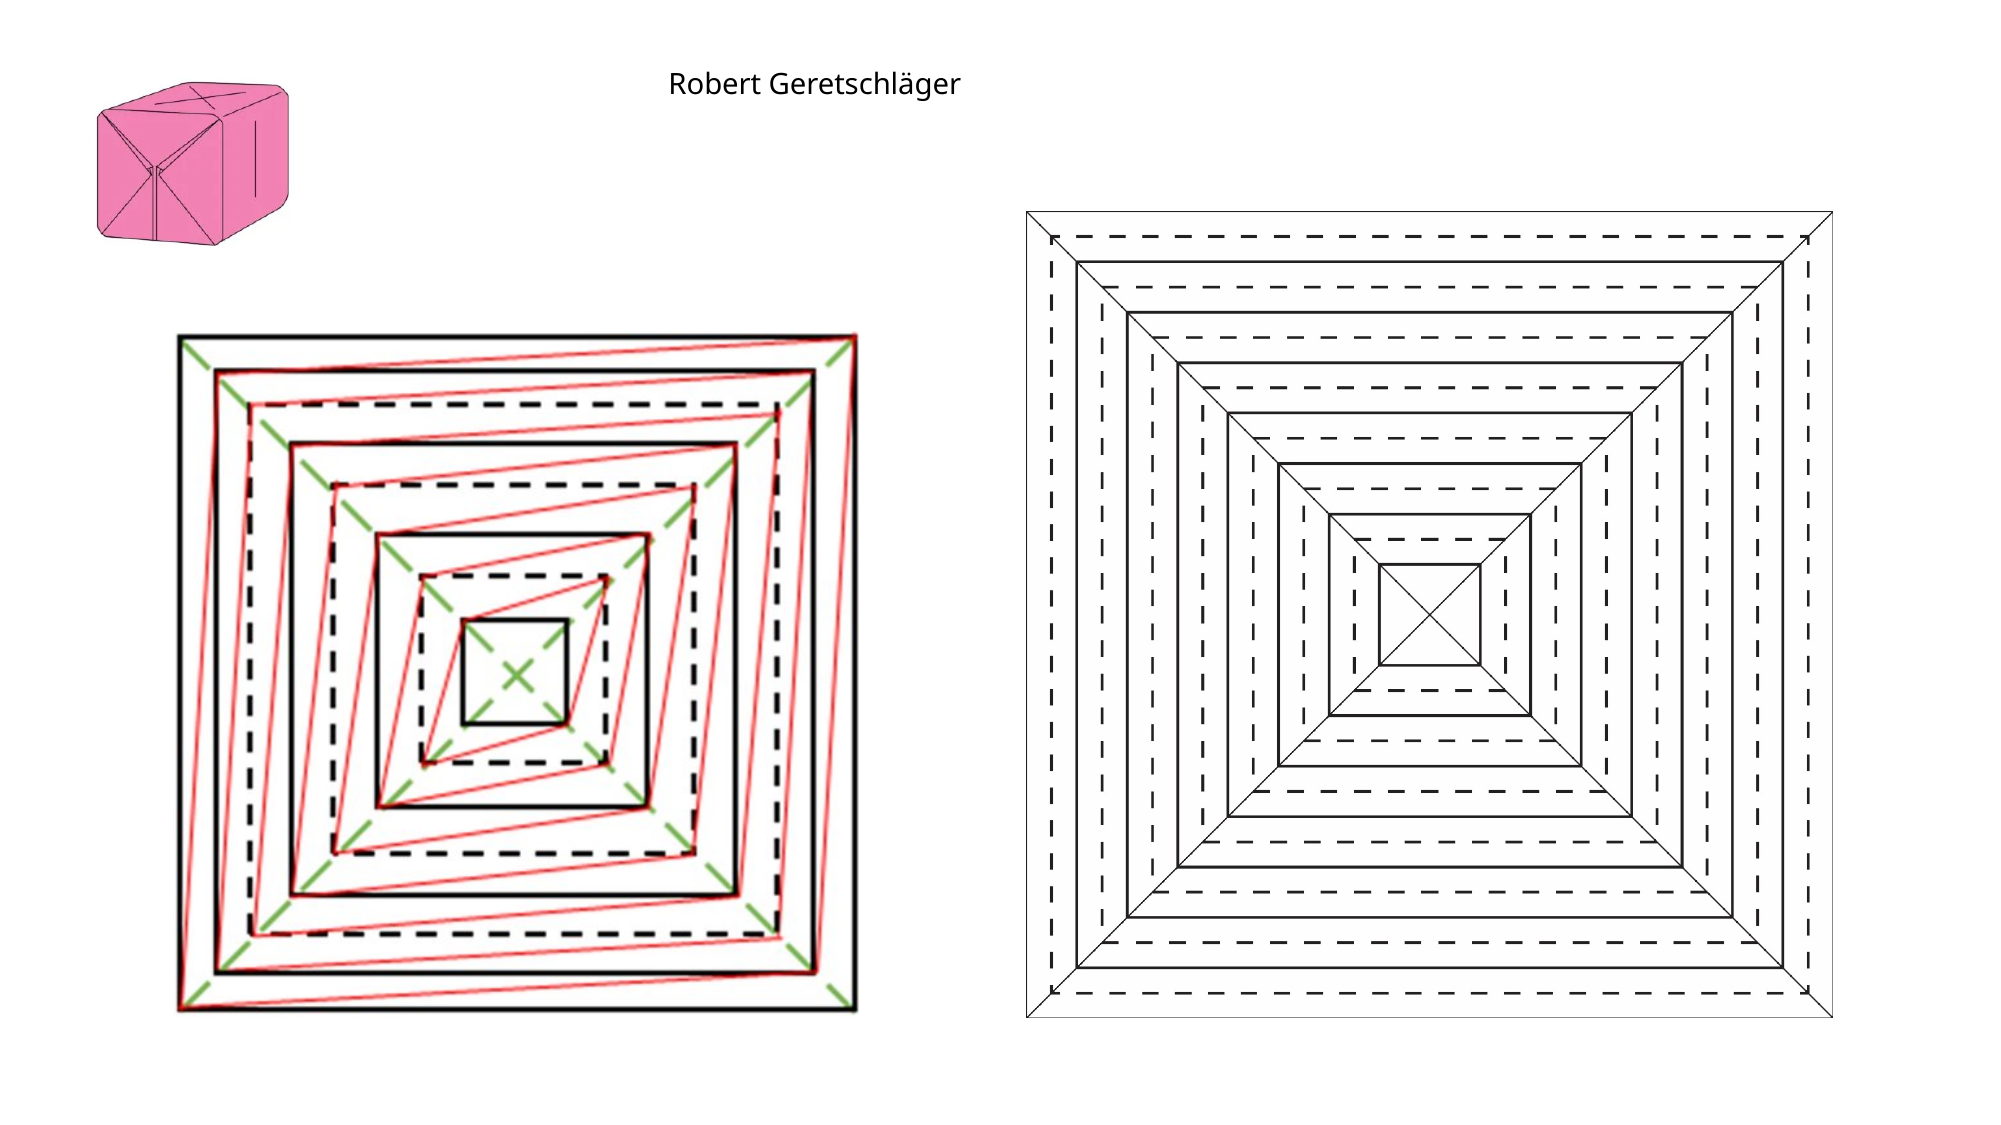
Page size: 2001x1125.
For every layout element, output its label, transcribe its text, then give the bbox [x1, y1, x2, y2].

picture [173, 330, 860, 1018]
picture [1026, 211, 1833, 1018]
title Robert Geretschläger [143, 16, 1964, 121]
picture [76, 47, 309, 280]
